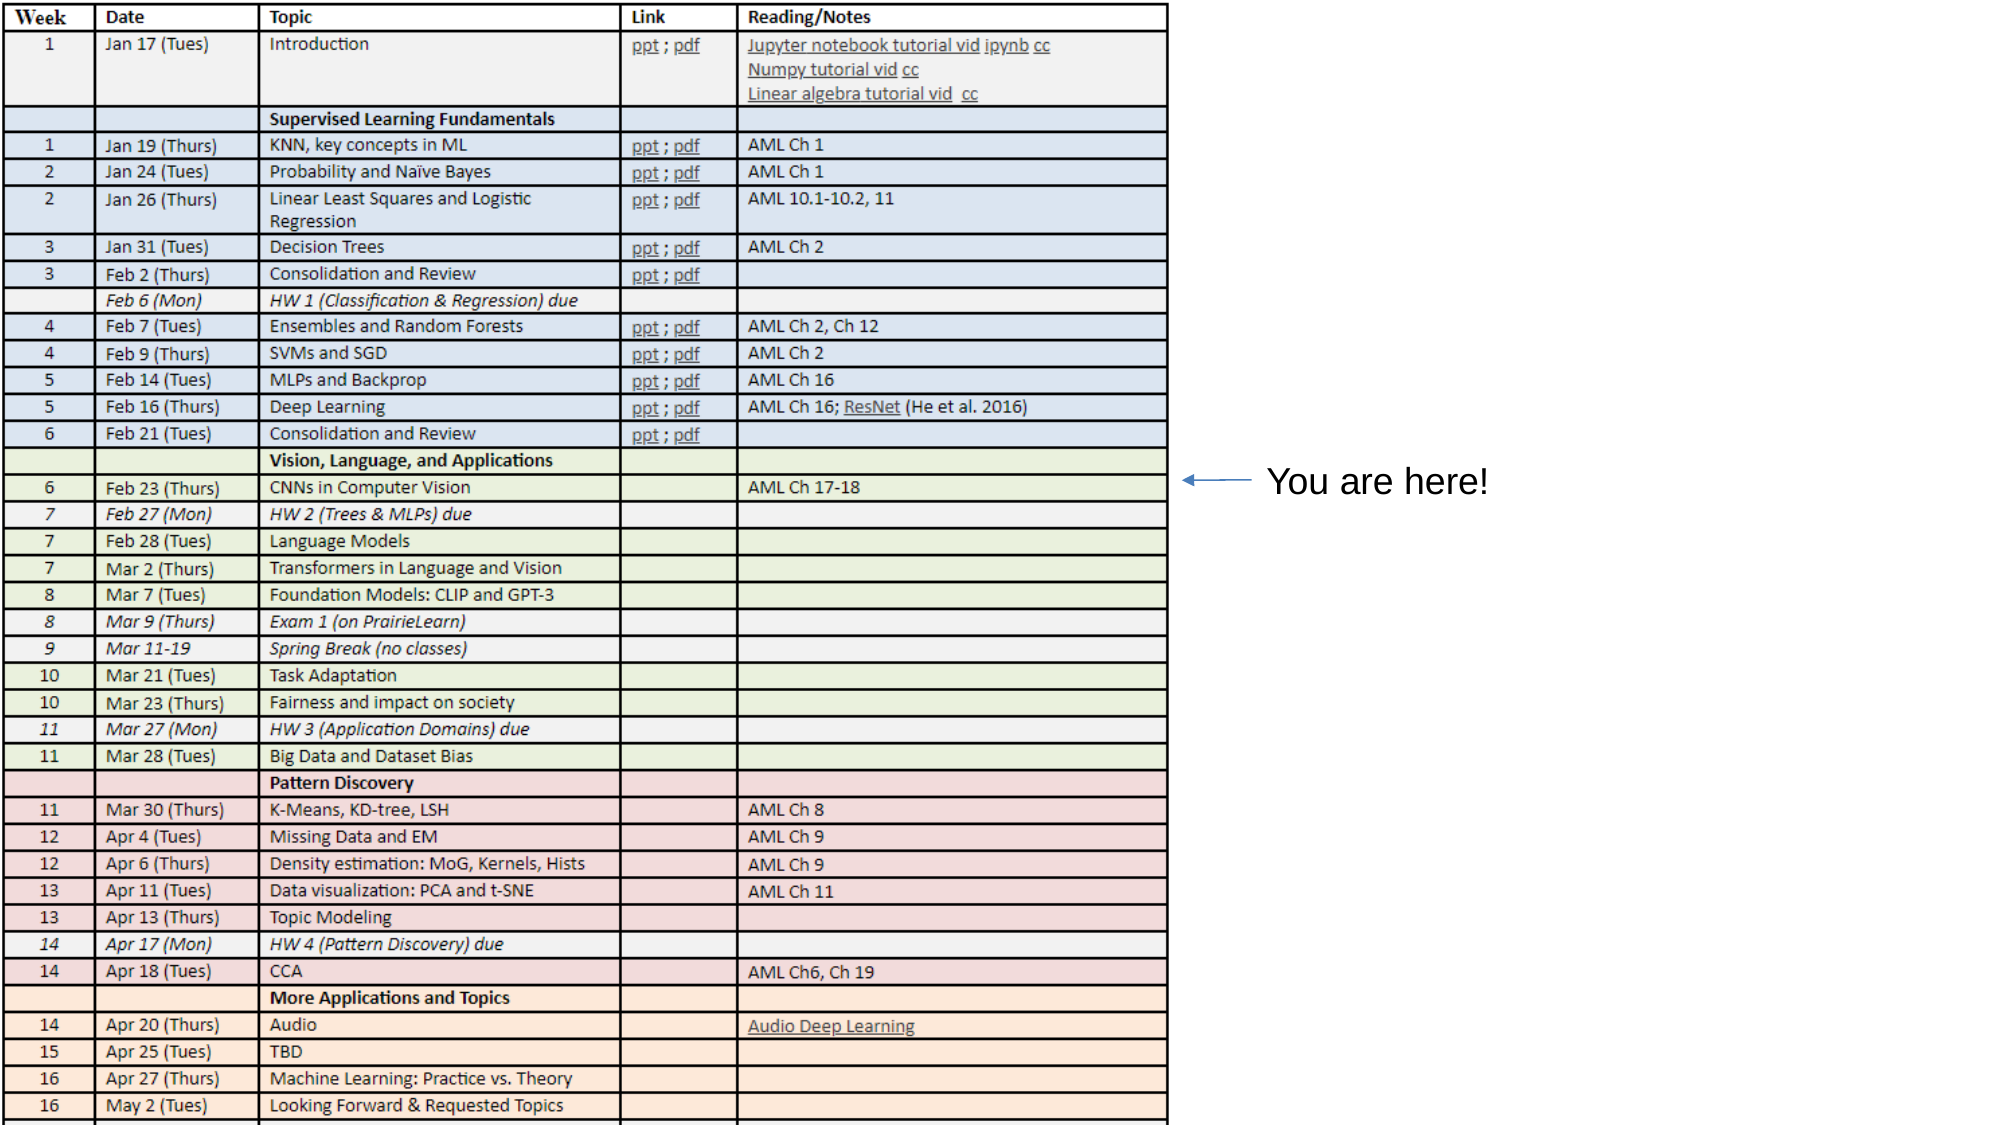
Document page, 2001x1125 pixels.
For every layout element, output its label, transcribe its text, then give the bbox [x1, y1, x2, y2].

picture [0, 0, 1177, 1125]
text_box You are here! [1251, 449, 1505, 510]
